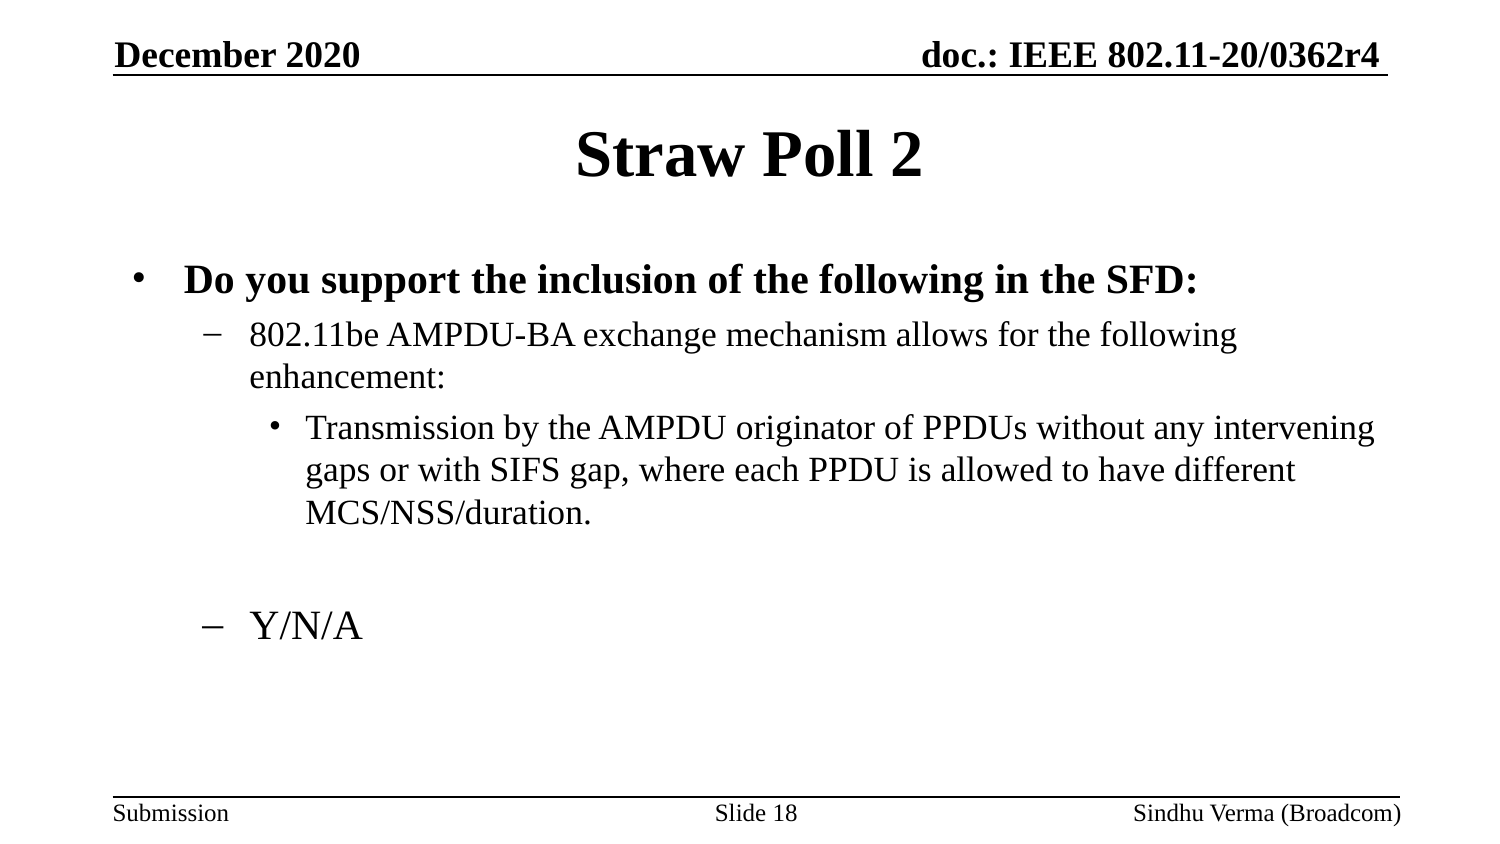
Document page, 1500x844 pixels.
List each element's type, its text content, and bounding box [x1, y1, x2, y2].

title Straw Poll 2 [112, 84, 1388, 216]
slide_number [114, 40, 368, 75]
slide_number Slide 18 [712, 796, 800, 820]
footer Sindhu Verma (Broadcom) [1087, 796, 1402, 820]
list Do you support the inclusion of the following in the SFD: 802.11be AMPDU-BA exchange mechanism allows for the following enhancement: Transmission by the AMPDU originator of PPDUs without any intervening gaps or with SIFS gap, where each PPDU is allowed to have different MCS/NSS/duration. Y/N/A [112, 244, 1437, 751]
